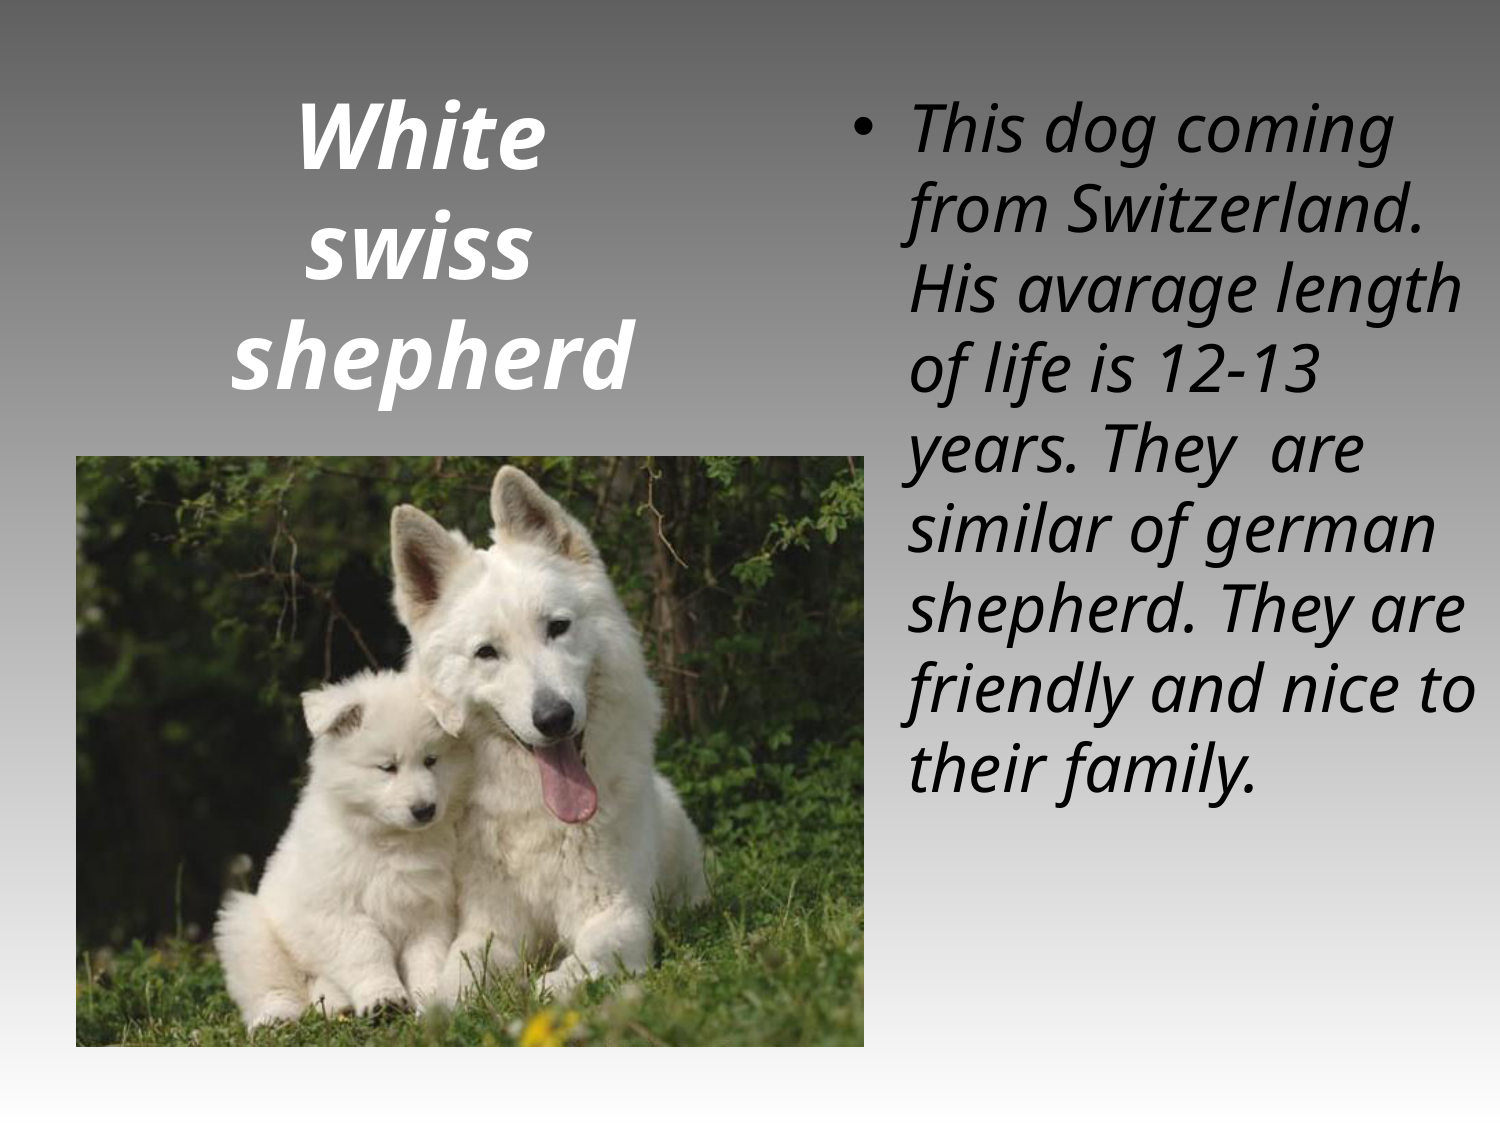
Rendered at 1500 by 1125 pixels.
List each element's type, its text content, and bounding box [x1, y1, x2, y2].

title White swiss shepherd [0, 149, 836, 337]
picture [76, 455, 864, 1048]
list This dog coming from Switzerland. His avarage length of life is 12-13 years. They are similar of german shepherd. They are friendly and nice to their family. [836, 78, 1500, 821]
